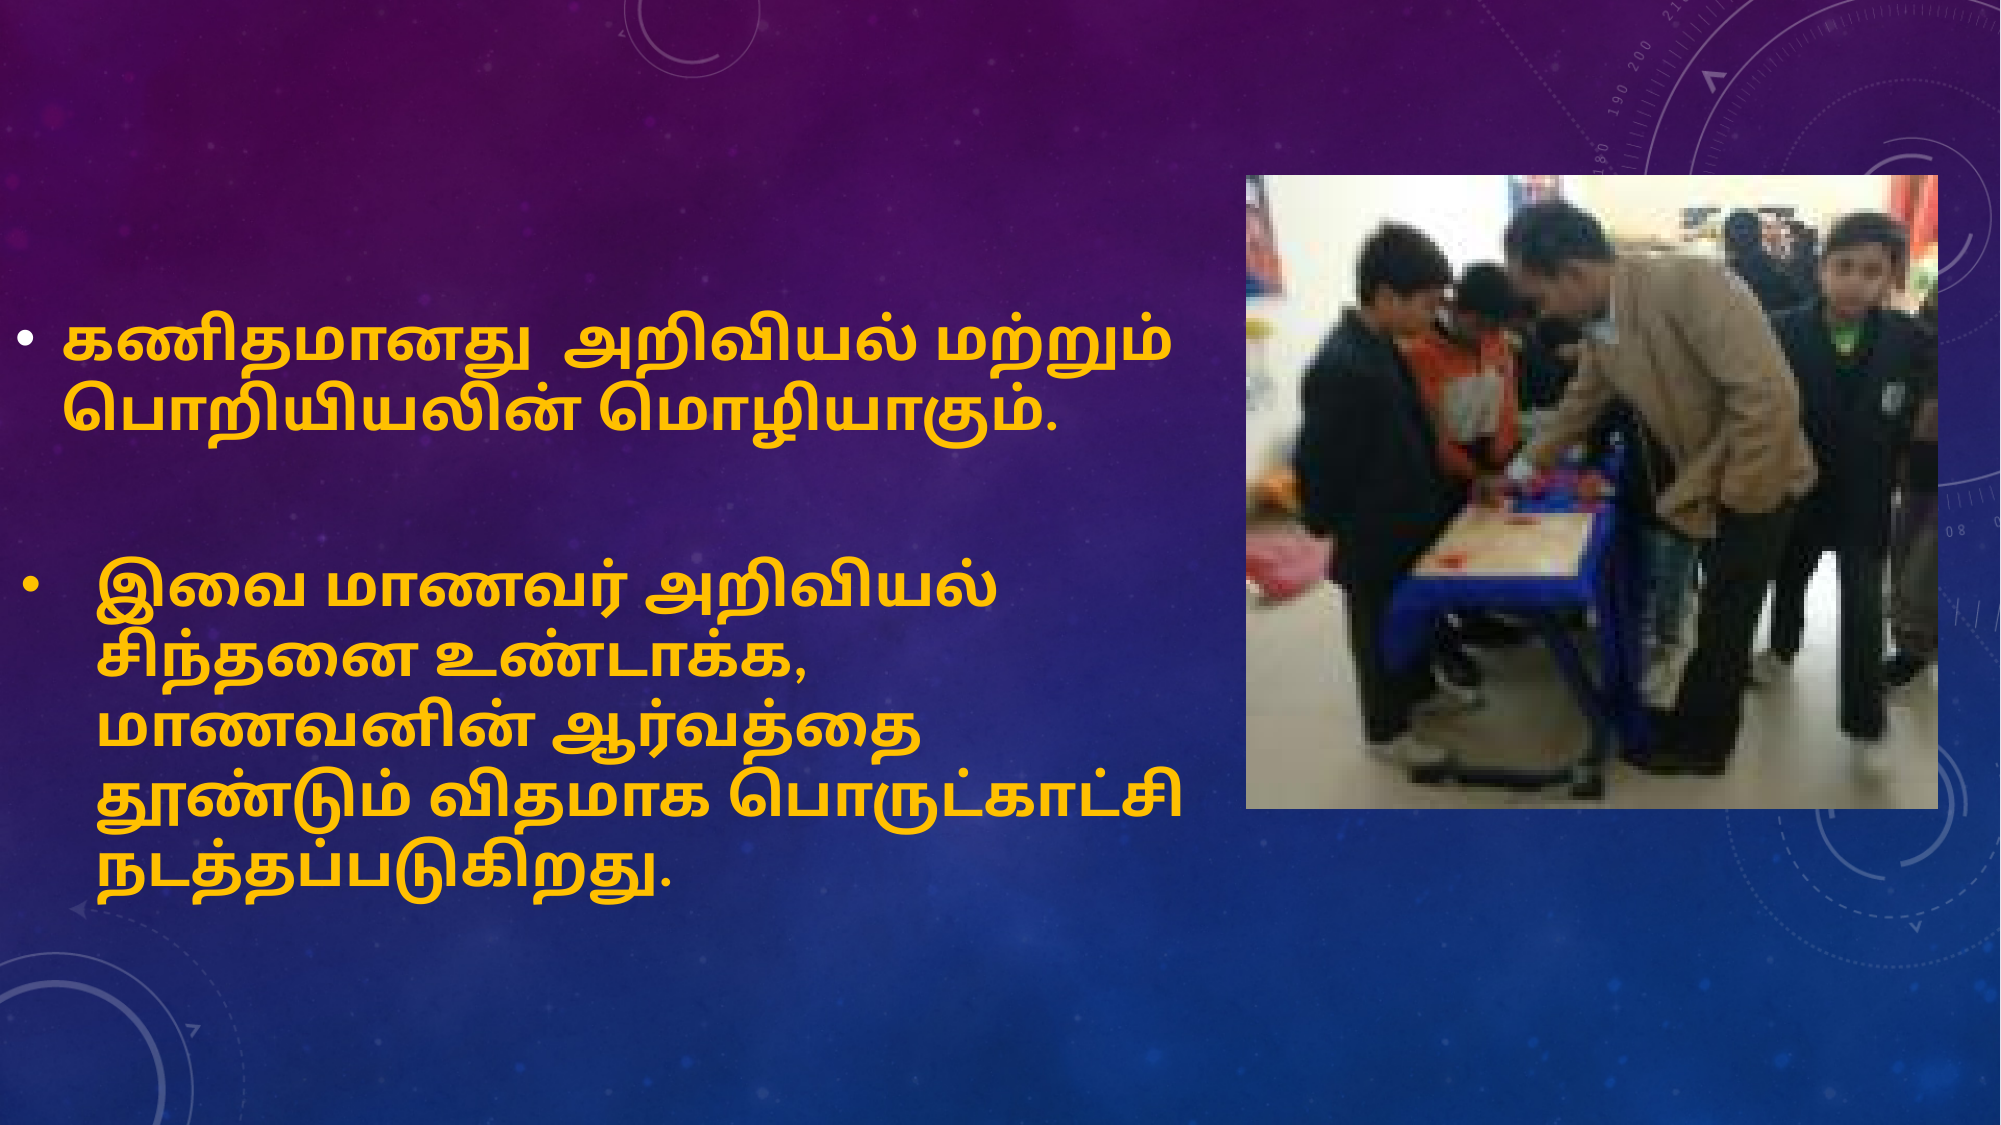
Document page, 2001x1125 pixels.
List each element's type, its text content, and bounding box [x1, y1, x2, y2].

text_box [850, 381, 1151, 441]
text_box இவை மாணவர் அறிவியல் சிந்தனை உண்டாக்க, மாணவனின் ஆர்வத்தை தூண்டும் விதமாக பொருட்காட்சி நடத்தப்படுகிறது. [5, 541, 1201, 906]
text_box [252, 648, 1240, 724]
picture [0, 0, 2001, 1125]
list கணிதமானது அறிவியல் மற்றும் பொறியியலின் மொழியாகும். [0, 0, 1275, 827]
